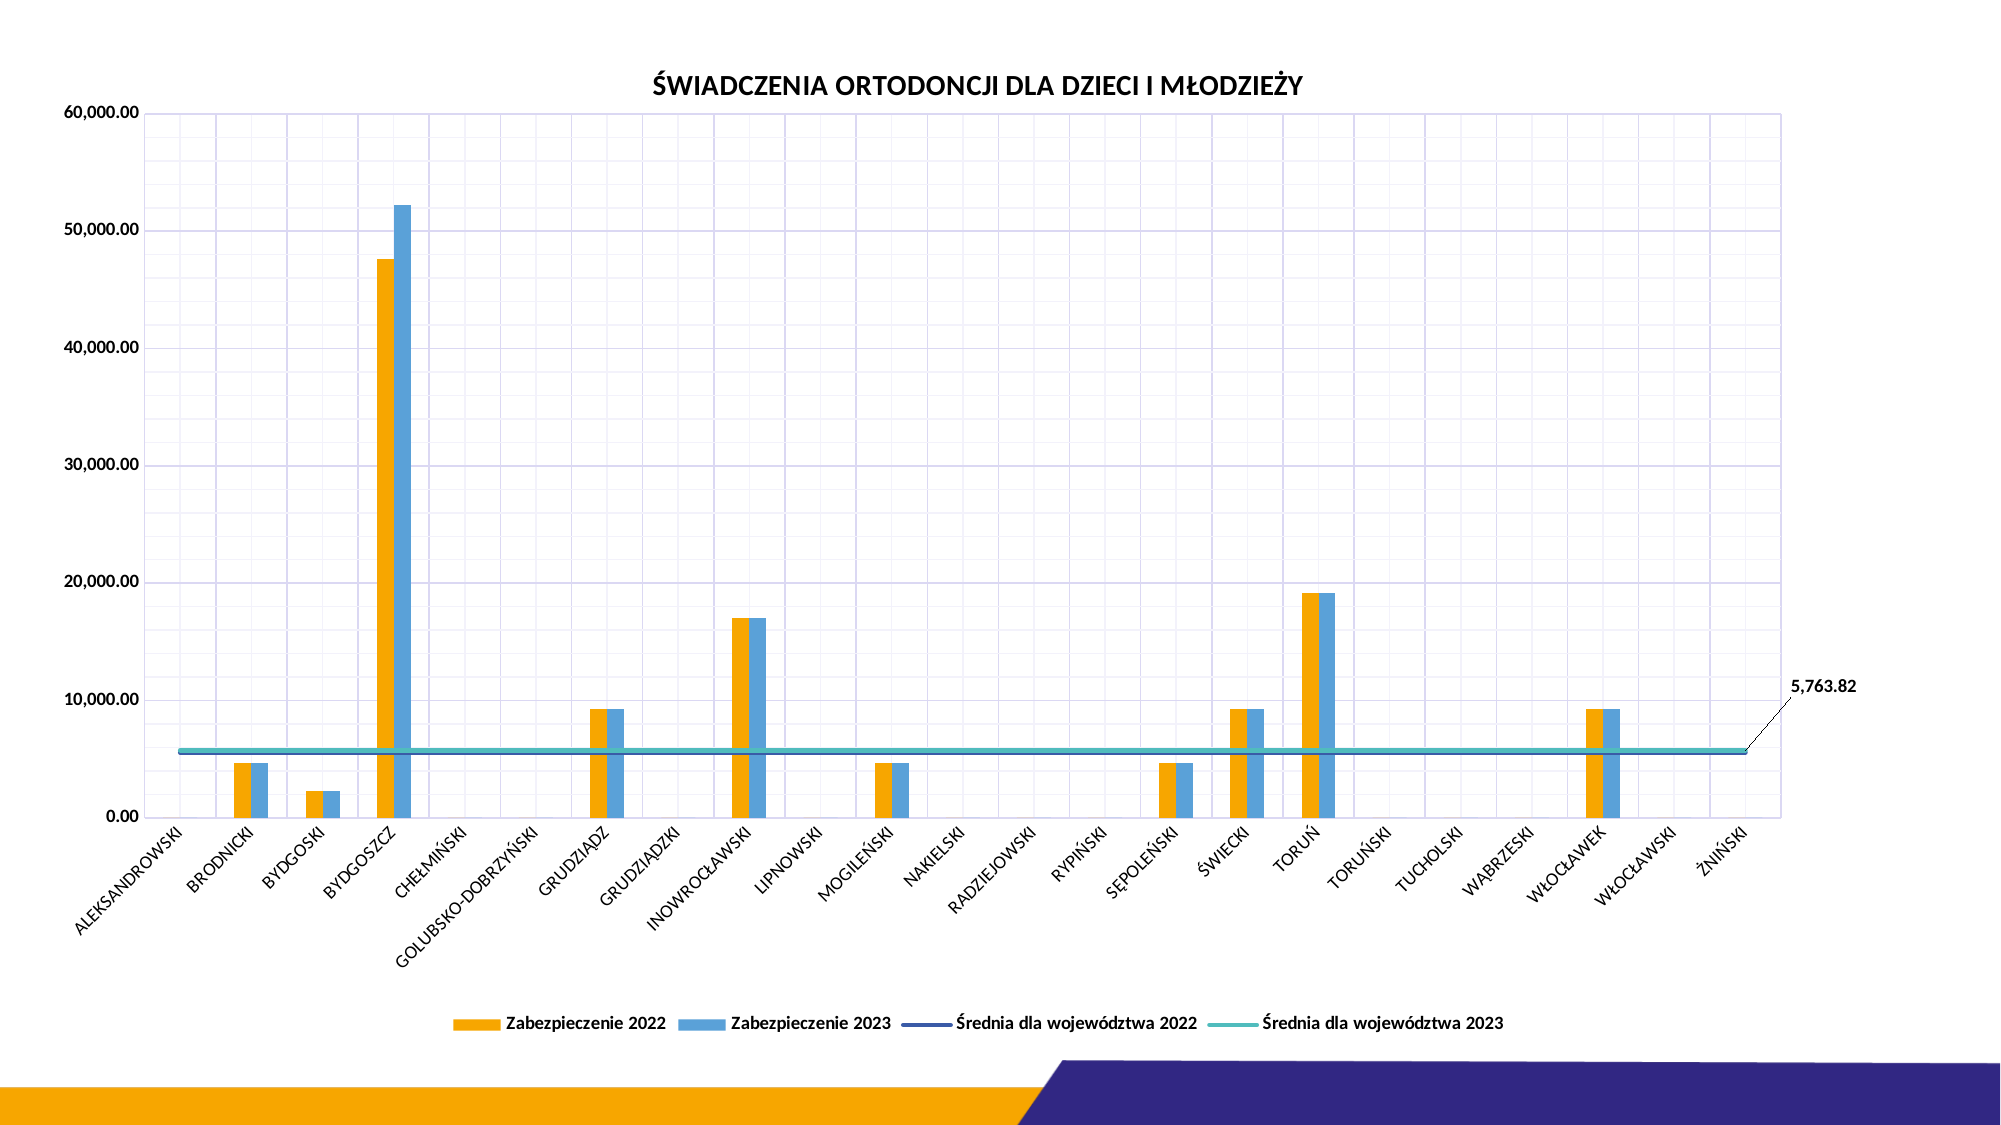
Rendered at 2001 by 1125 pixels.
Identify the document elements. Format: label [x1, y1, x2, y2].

picture [0, 1060, 2001, 1125]
chart [38, 36, 1919, 1041]
